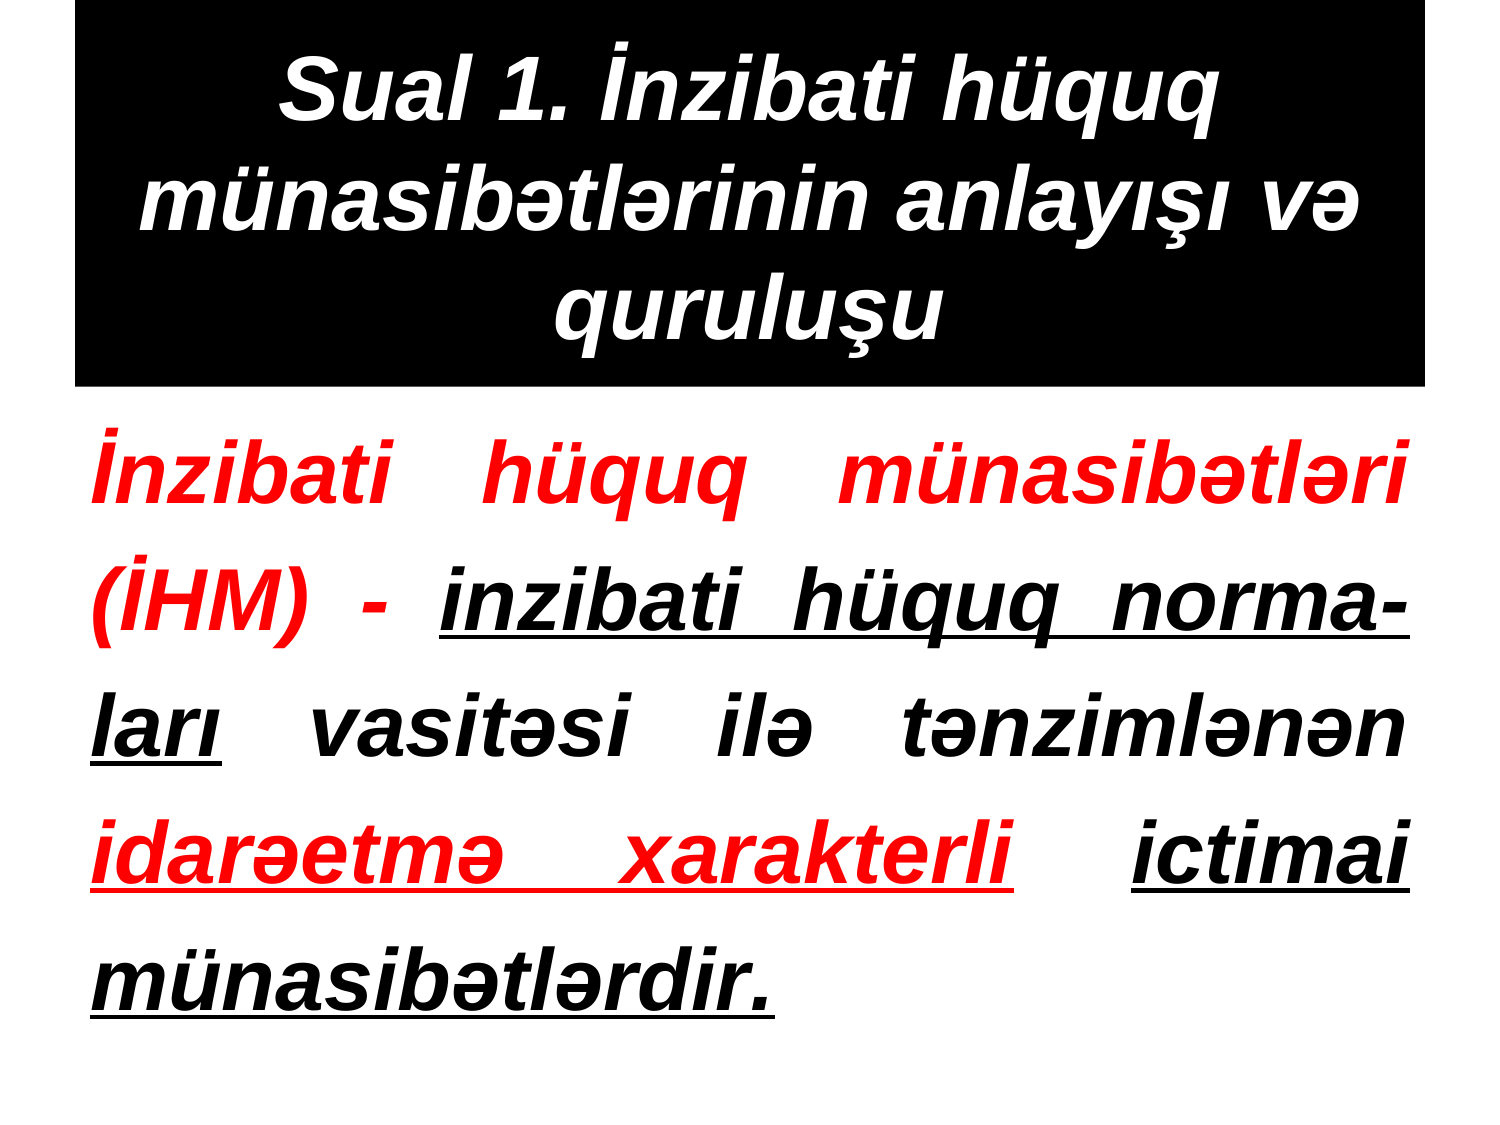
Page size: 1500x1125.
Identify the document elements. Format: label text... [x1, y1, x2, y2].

title Sual 1. İnzibati hüquq münasibətlərinin anlayışı və quruluşu [75, 0, 1425, 386]
list İnzibati hüquq münasibətləri (İHM) - inzibati hüquq norma-ları vasitəsi ilə tənzimlənən idarəetmə xarakterli ictimai münasibətlərdir. [75, 386, 1425, 1090]
